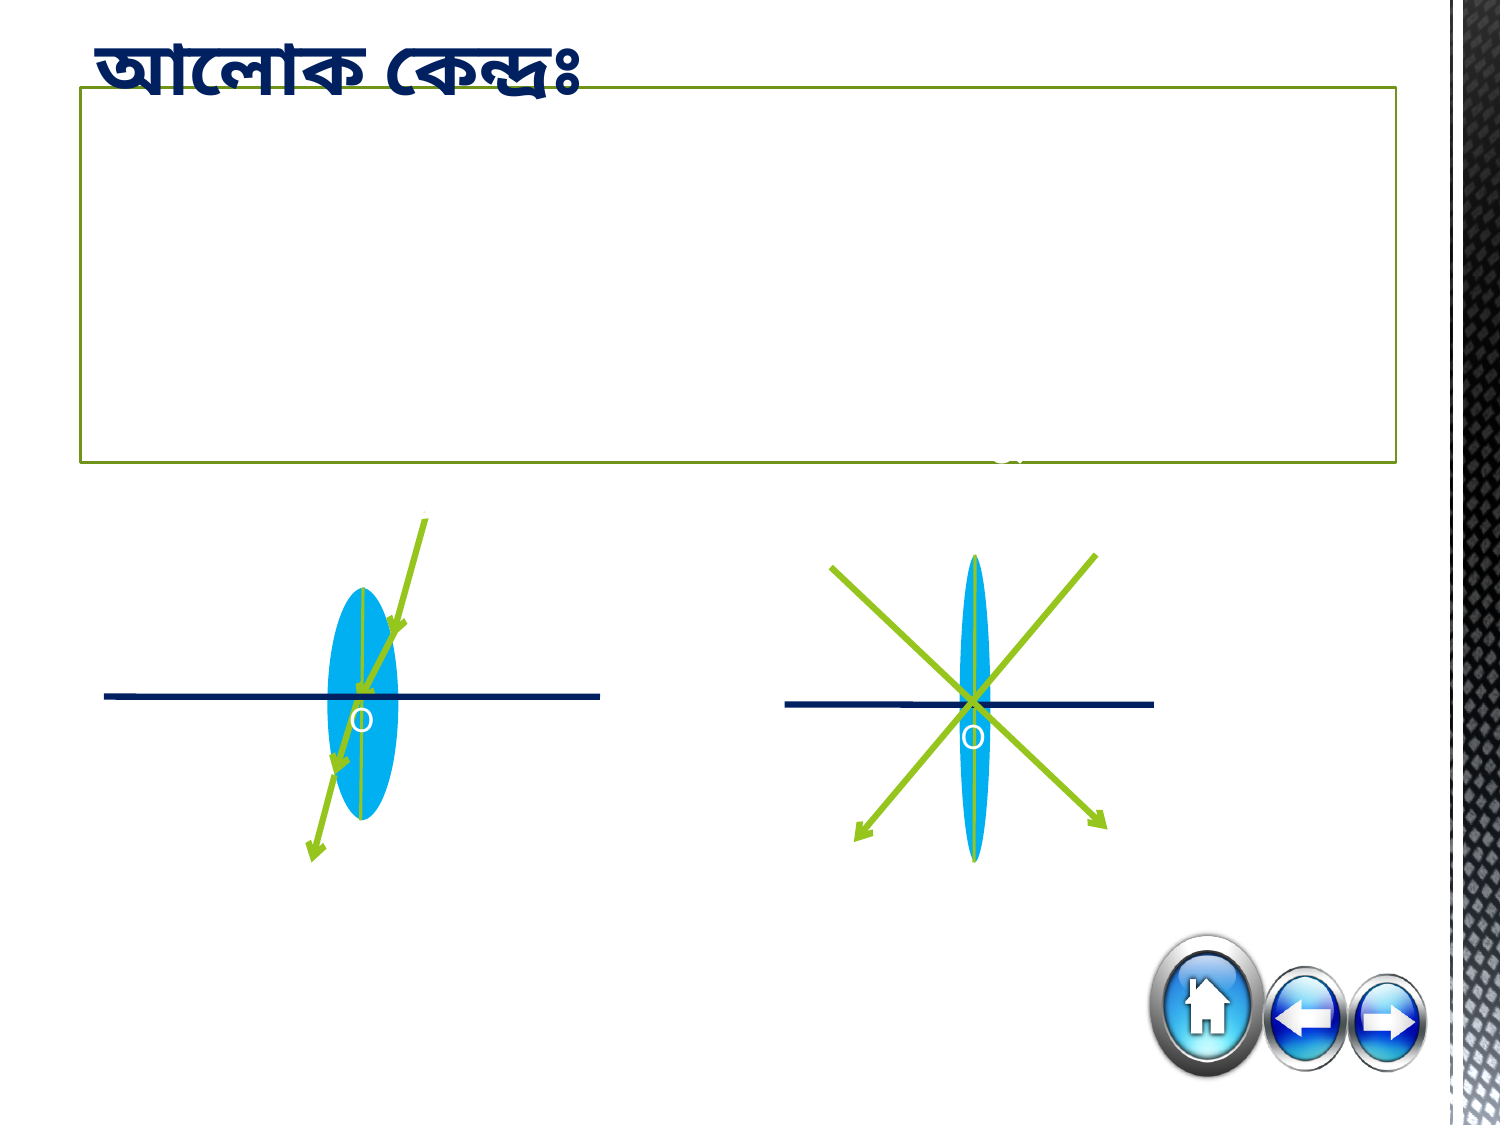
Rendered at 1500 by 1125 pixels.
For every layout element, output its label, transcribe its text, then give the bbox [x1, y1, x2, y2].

text_box আলোক কেন্দ্রঃ আলোক কেন্দ্র হলো লেন্সের প্রধান অক্ষের উপর অবস্থিত একটি নির্দিষ্ট বিন্দু, যার মধ্য দিয়ে কোনো রশ্মি অতিক্রম করলে প্রতিসরণের পর লেন্সের অপর পৃষ্ট থেকে নির্গত হওয়ার সময় আপতিত রশ্মির সমান্তরালভাবে নির্গত হয়। চিত্রে O বিন্দু হলো লেন্সের আলোক কেন্দ্র। [79, 86, 1397, 464]
picture [1447, 0, 1500, 1125]
picture [1142, 927, 1431, 1088]
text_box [784, 554, 1154, 863]
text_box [103, 512, 601, 863]
